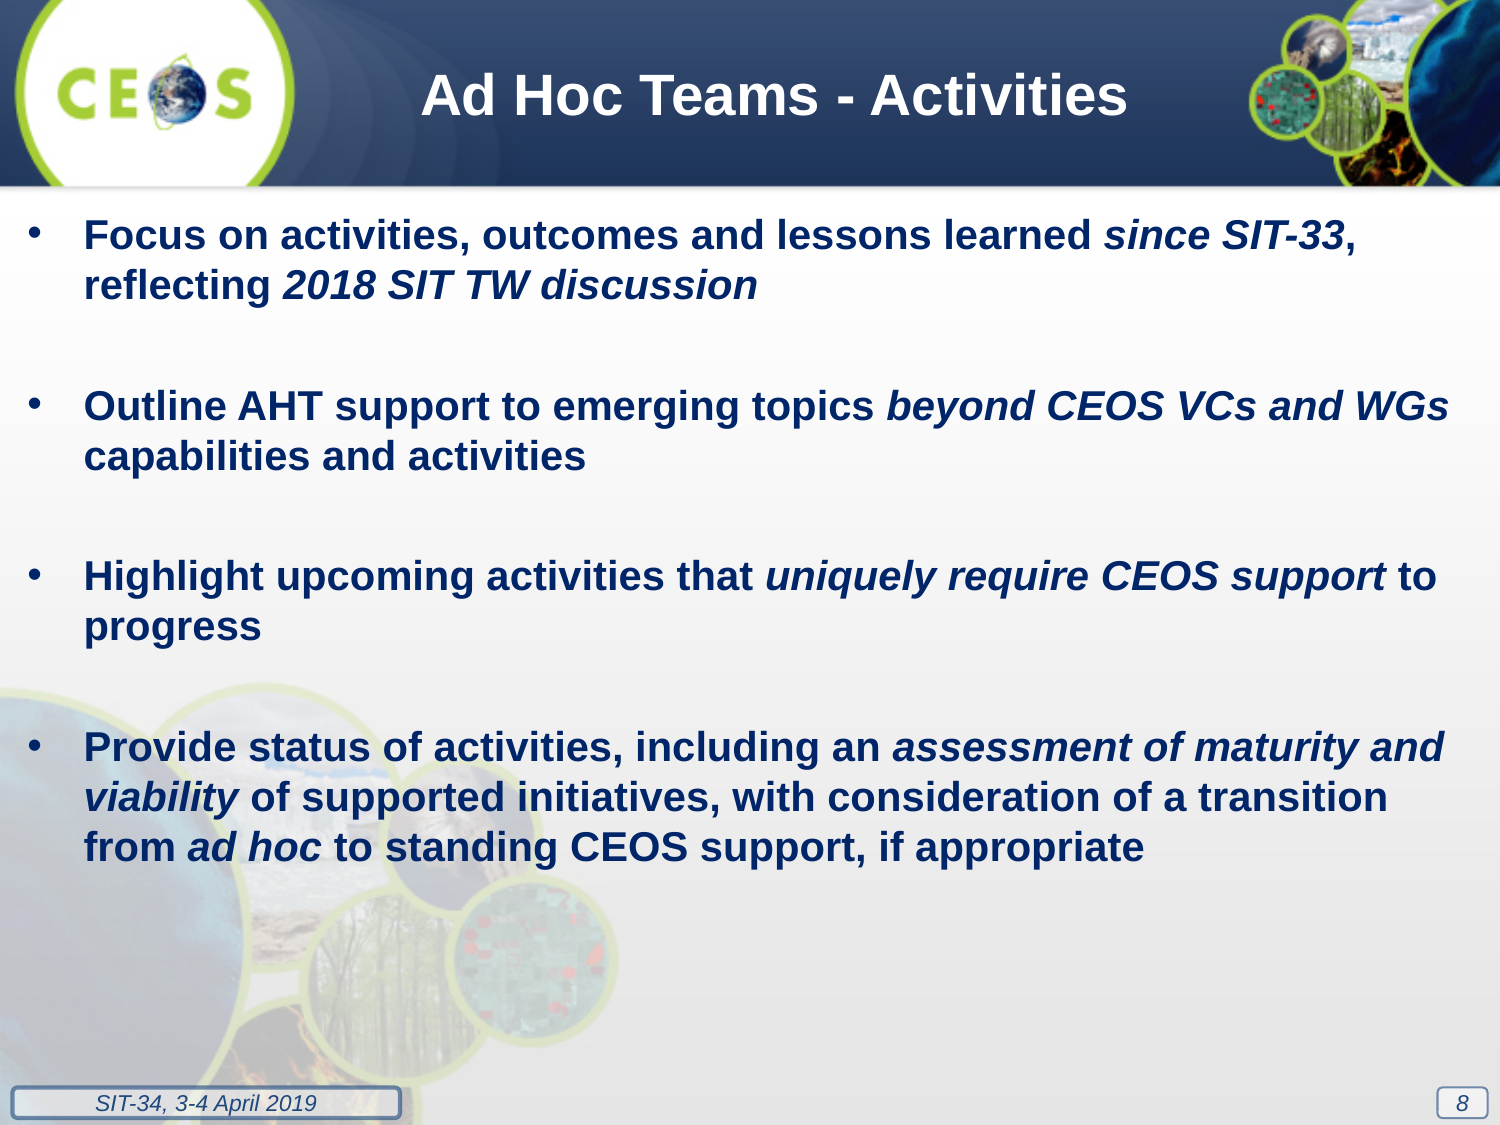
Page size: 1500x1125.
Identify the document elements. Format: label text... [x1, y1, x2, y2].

list Focus on activities, outcomes and lessons learned since SIT-33, reflecting 2018 SIT TW discussion Outline AHT support to emerging topics beyond CEOS VCs and WGs capabilities and activities Highlight upcoming activities that uniquely require CEOS support to progress Provide status of activities, including an assessment of maturity and viability of supported initiatives, with consideration of a transition from ad hoc to standing CEOS support, if appropriate [12, 200, 1500, 1063]
slide_number 8 [1436, 1086, 1489, 1120]
picture [0, 0, 1500, 1125]
list Ad Hoc Teams - Activities [337, 50, 1213, 138]
